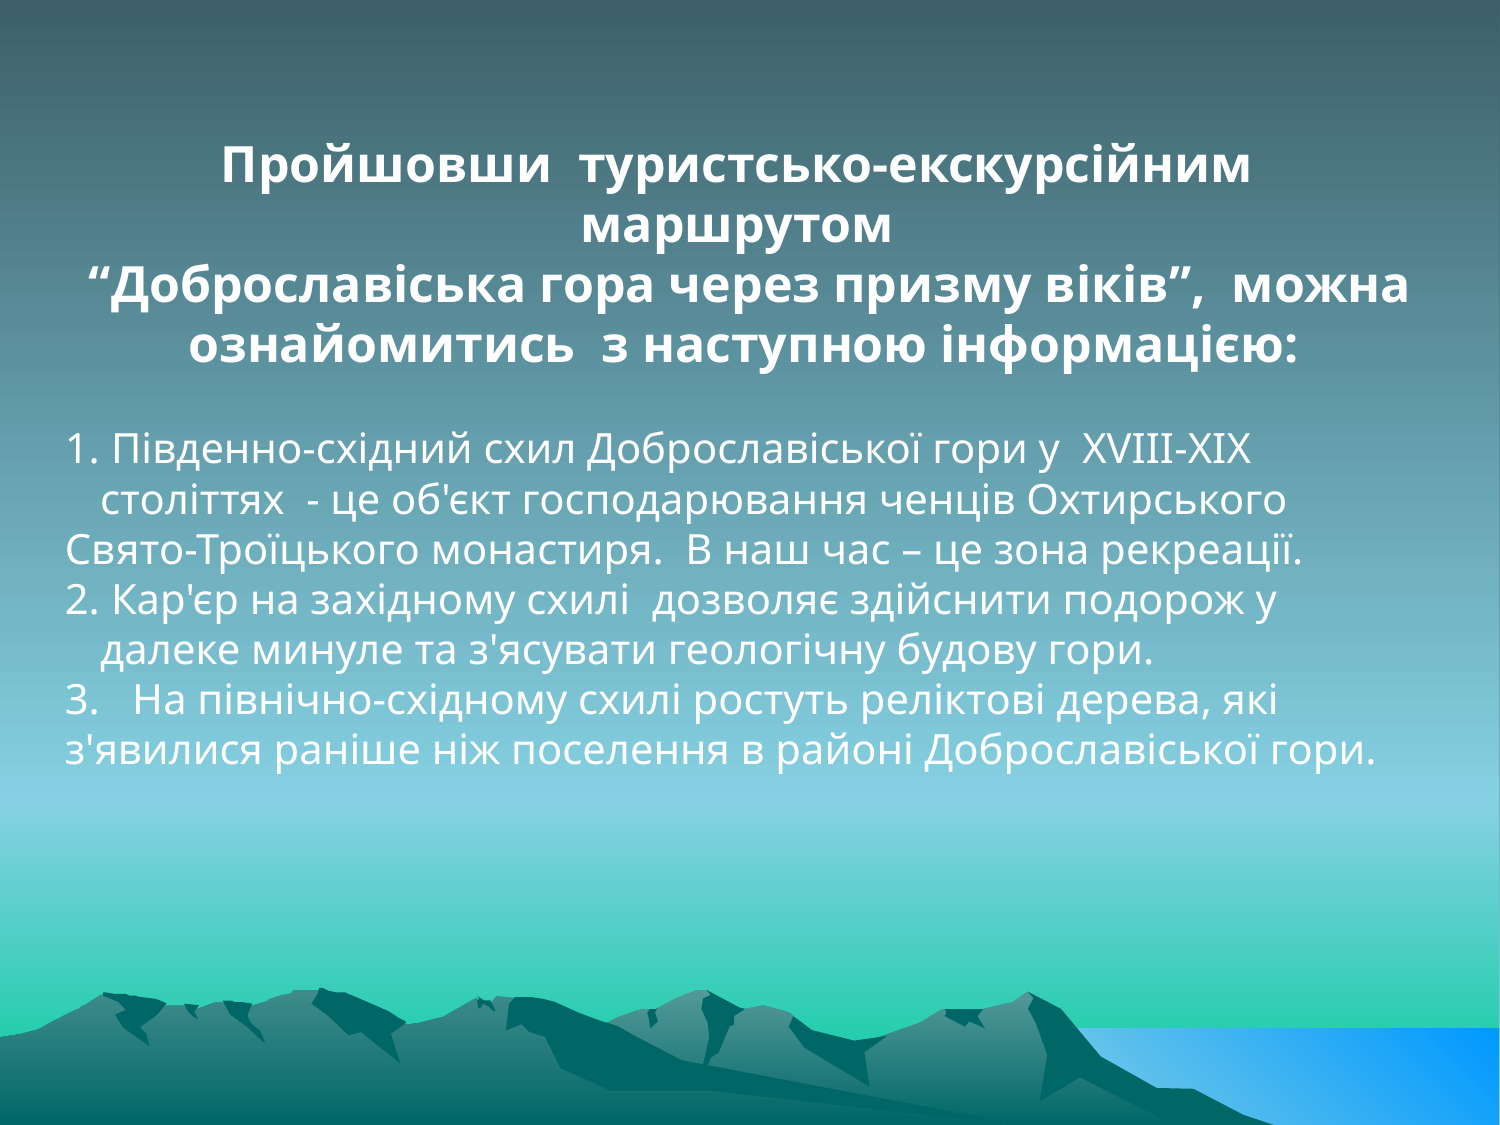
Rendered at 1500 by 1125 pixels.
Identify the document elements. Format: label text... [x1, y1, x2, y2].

text_box Пройшовши туристсько-екскурсійним маршрутом “Доброславіська гора через призму віків”, можна ознайомитись з наступною інформацією: Південно-східний схил Доброславіської гори у ХVІІІ-ХІХ століттях - це об'єкт господарювання ченців Охтирського Свято-Троїцького монастиря. В наш час – це зона рекреації. Кар'єр на західному схилі дозволяє здійснити подорож у далеке минуле та з'ясувати геологічну будову гори. 3. На північно-східному схилі ростуть реліктові дерева, які з'явилися раніше ніж поселення в районі Доброславіської гори. [50, 124, 1438, 880]
